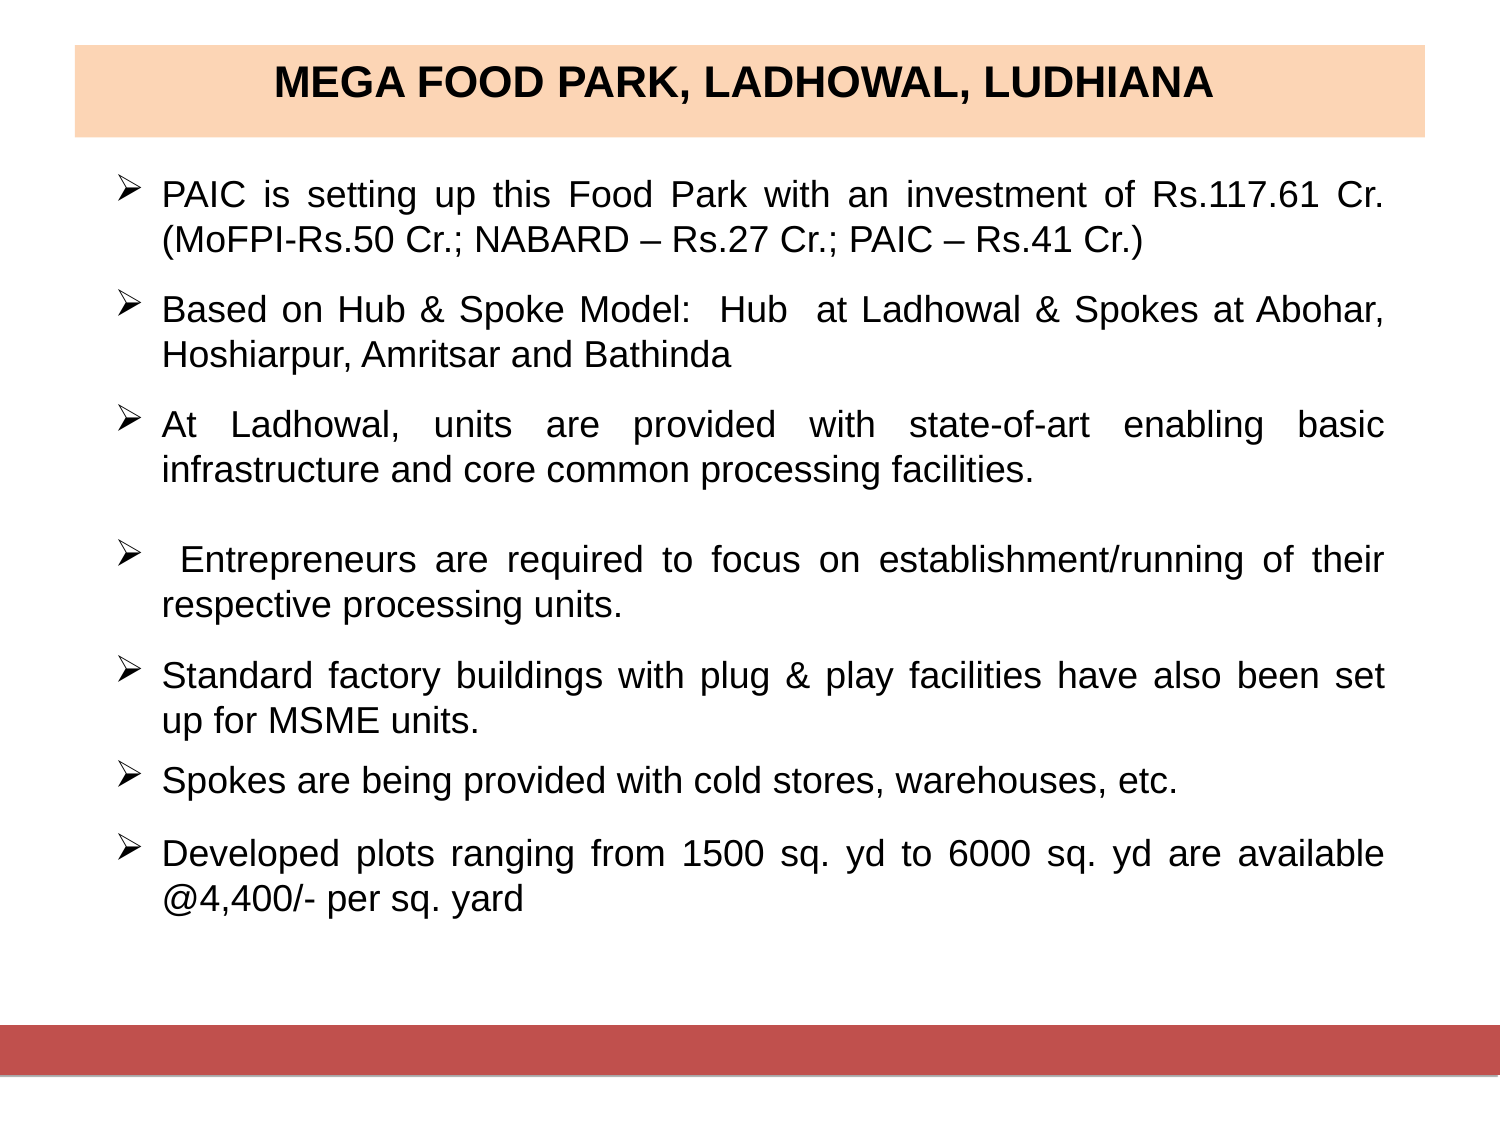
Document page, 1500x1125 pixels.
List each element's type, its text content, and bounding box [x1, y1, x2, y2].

text_box MEGA FOOD PARK, LADHOWAL, LUDHIANA [74, 45, 1425, 138]
text_box PAIC is setting up this Food Park with an investment of Rs.117.61 Cr. (MoFPI-Rs.50 Cr.; NABARD – Rs.27 Cr.; PAIC – Rs.41 Cr.) Based on Hub & Spoke Model: Hub at Ladhowal & Spokes at Abohar, Hoshiarpur, Amritsar and Bathinda At Ladhowal, units are provided with state-of-art enabling basic infrastructure and core common processing facilities. Entrepreneurs are required to focus on establishment/running of their respective processing units. Standard factory buildings with plug & play facilities have also been set up for MSME units. Spokes are being provided with cold stores, warehouses, etc. Developed plots ranging from 1500 sq. yd to 6000 sq. yd are available @4,400/- per sq. yard [99, 162, 1400, 926]
text_box [0, 1025, 1500, 1075]
